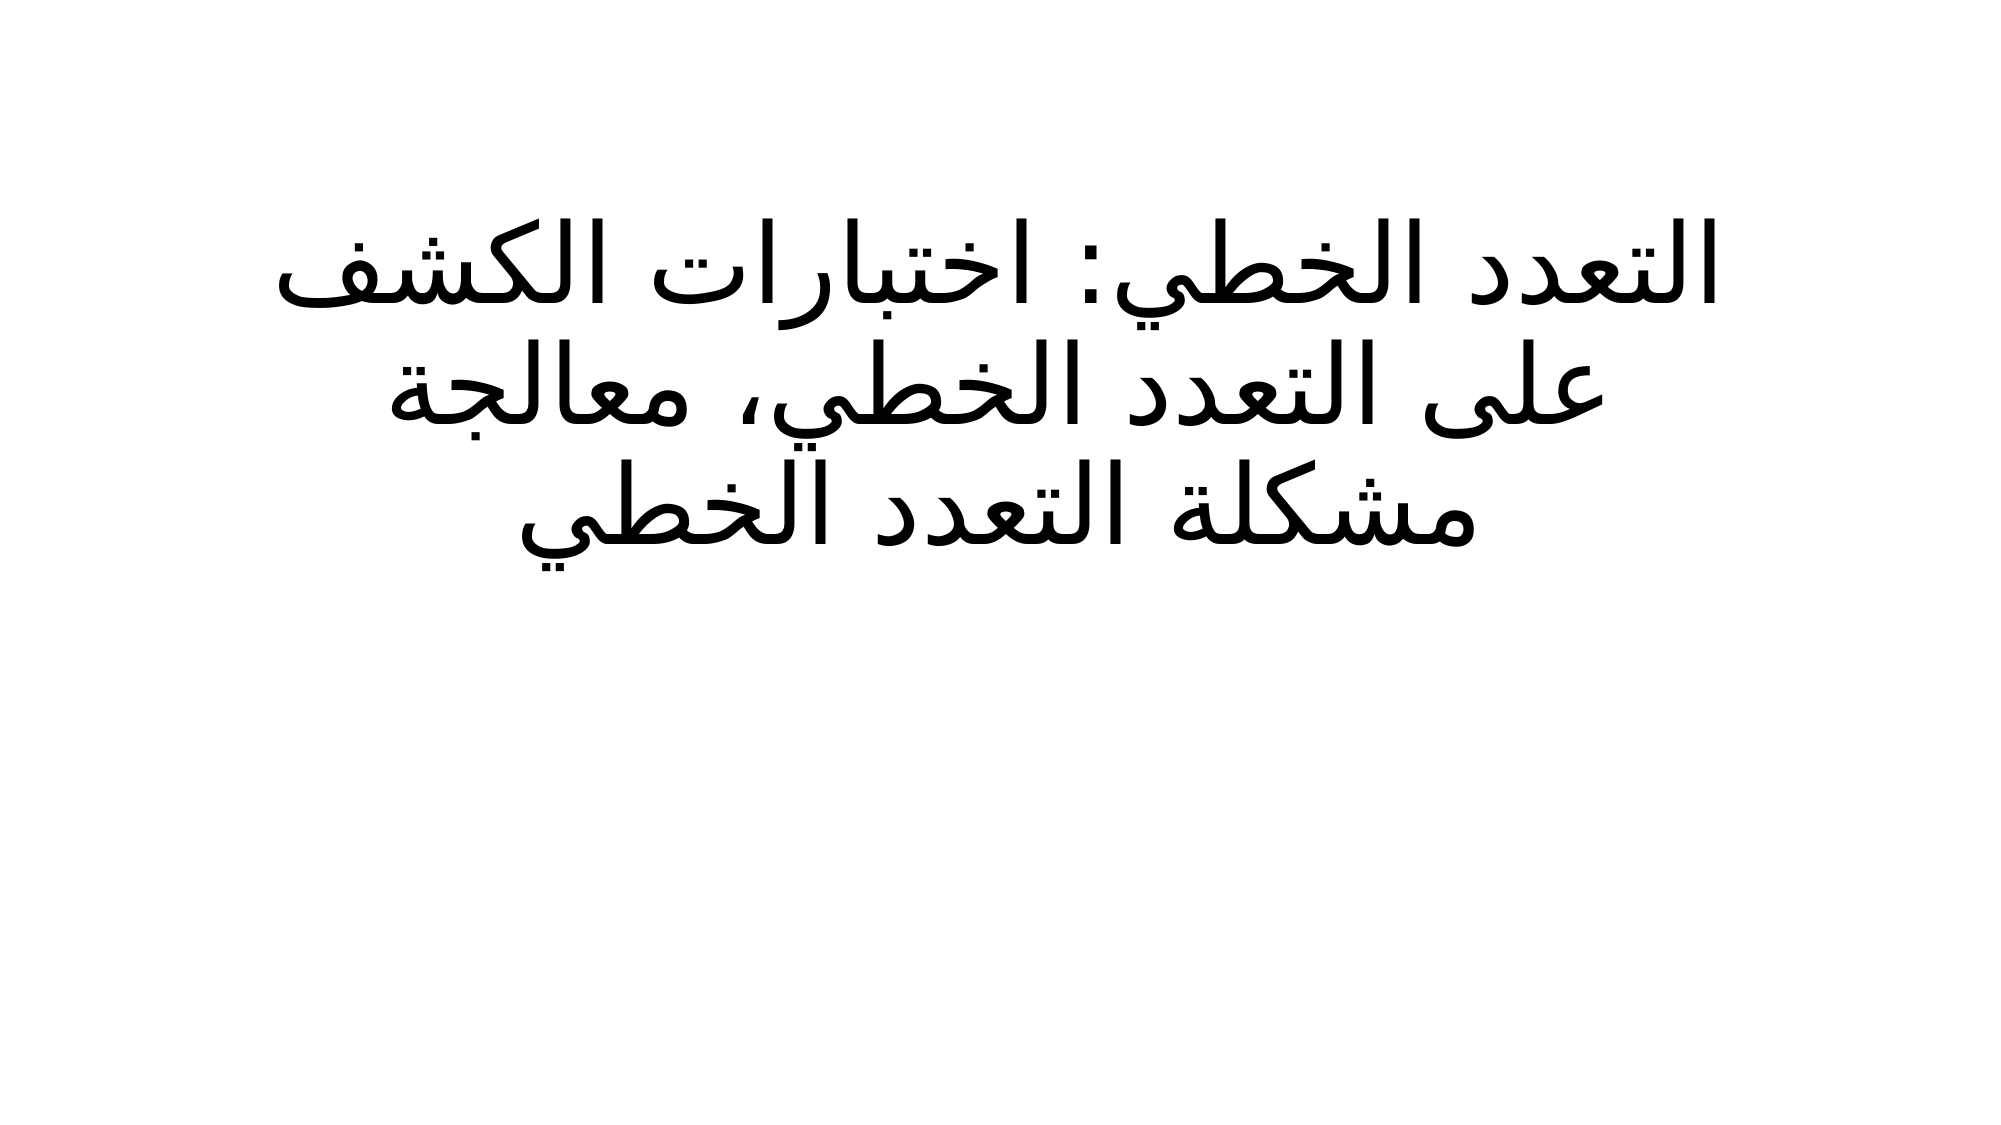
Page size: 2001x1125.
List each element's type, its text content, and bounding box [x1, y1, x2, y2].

title التعدد الخطي: اختبارات الكشف على التعدد الخطي، معالجة مشكلة التعدد الخطي [249, 184, 1750, 576]
